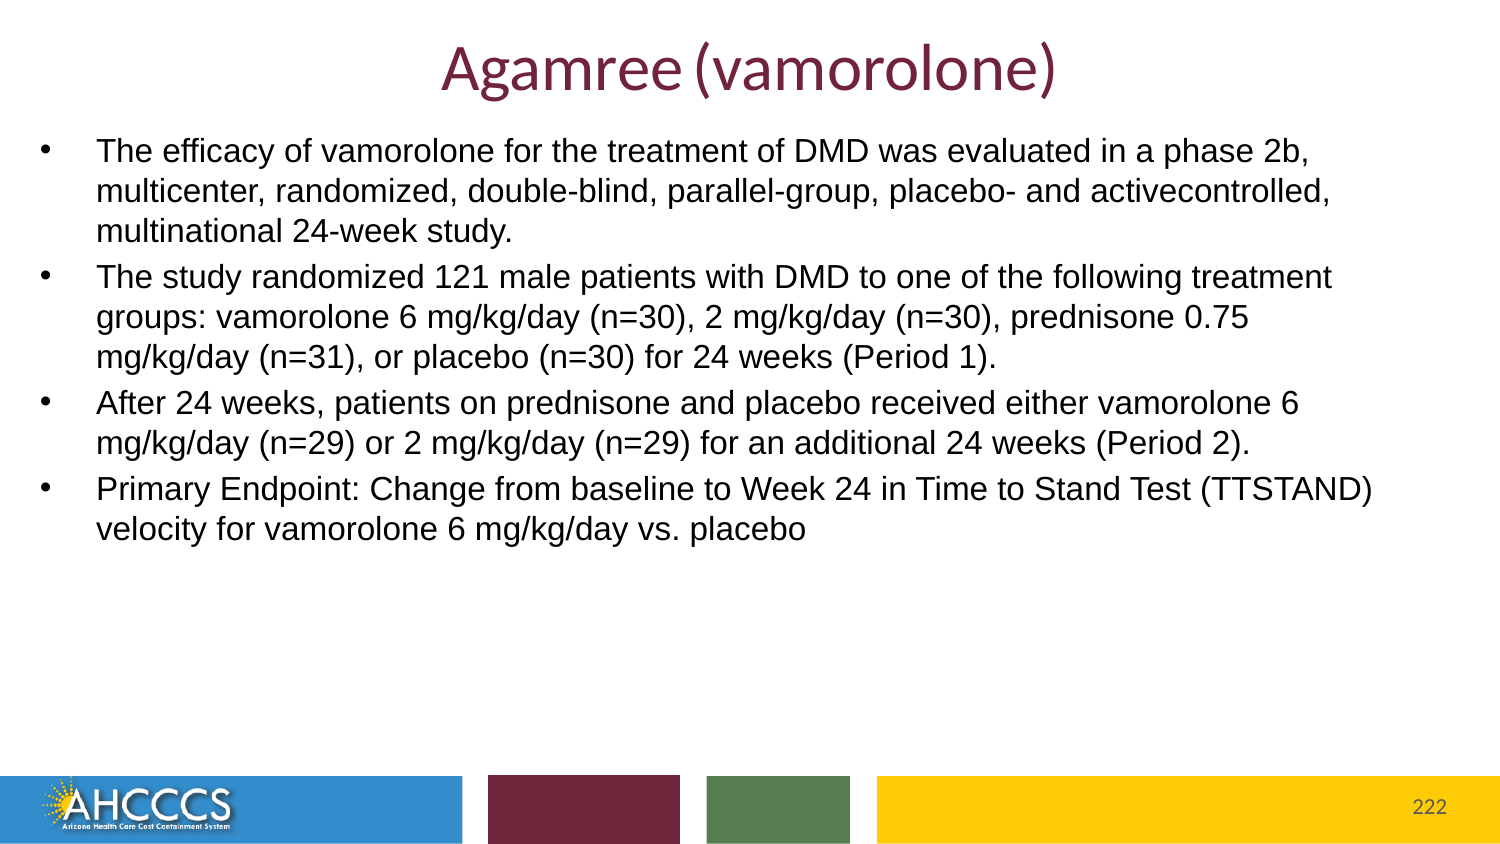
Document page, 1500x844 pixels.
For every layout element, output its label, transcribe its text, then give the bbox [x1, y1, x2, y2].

picture [42, 776, 230, 830]
title Agamree (vamorolone) [75, 22, 1425, 121]
list The efficacy of vamorolone for the treatment of DMD was evaluated in a phase 2b, multicenter, randomized, double-blind, parallel-group, placebo- and activecontrolled, multinational 24-week study. The study randomized 121 male patients with DMD to one of the following treatment groups: vamorolone 6 mg/kg/day (n=30), 2 mg/kg/day (n=30), prednisone 0.75 mg/kg/day (n=31), or placebo (n=30) for 24 weeks (Period 1). After 24 weeks, patients on prednisone and placebo received either vamorolone 6 mg/kg/day (n=29) or 2 mg/kg/day (n=29) for an additional 24 weeks (Period 2). Primary Endpoint: Change from baseline to Week 24 in Time to Stand Test (TTSTAND) velocity for vamorolone 6 mg/kg/day vs. placebo [24, 121, 1425, 729]
